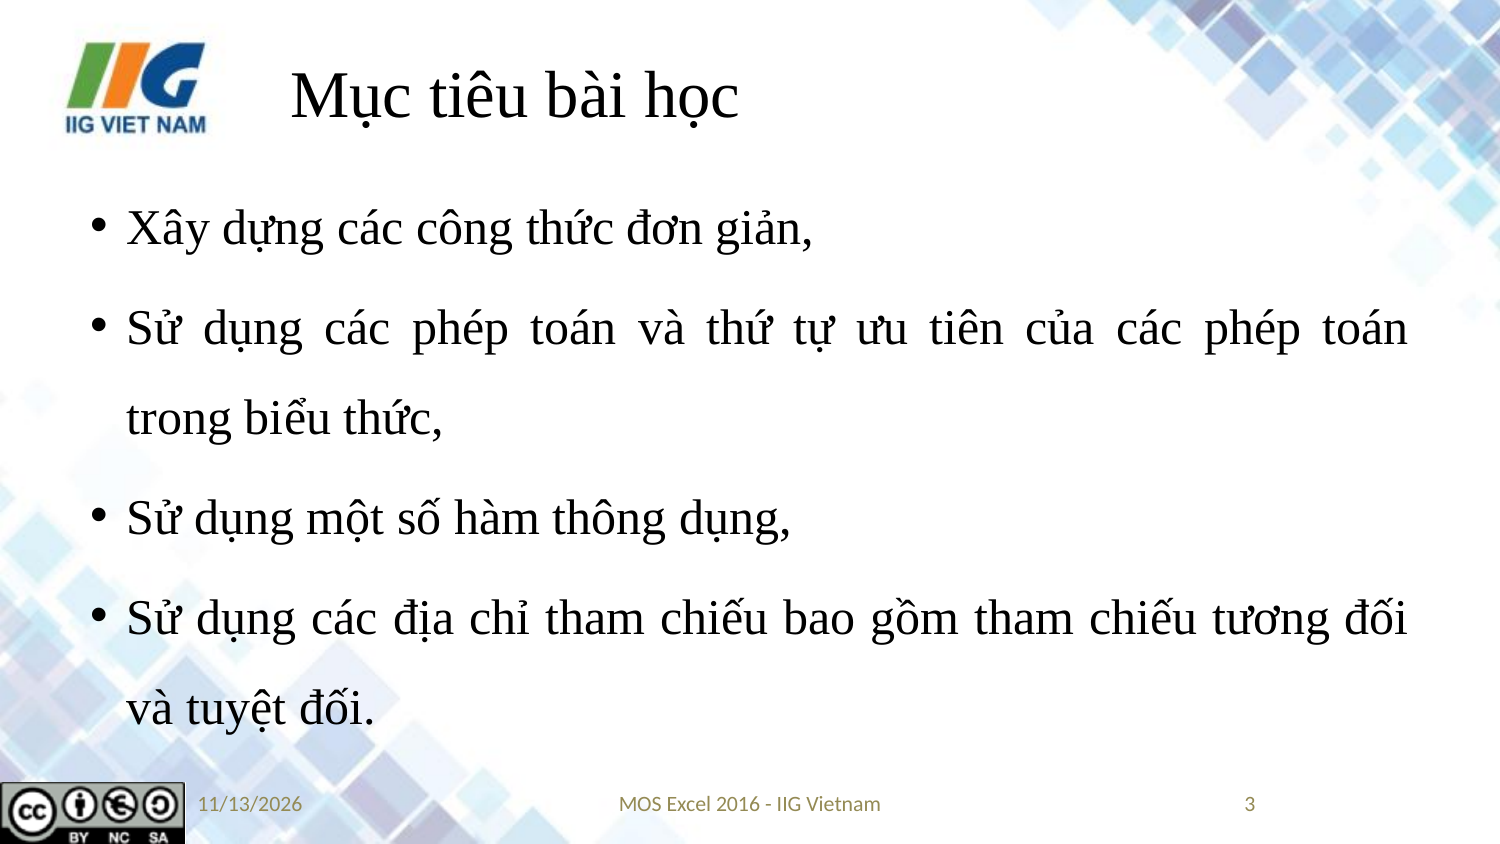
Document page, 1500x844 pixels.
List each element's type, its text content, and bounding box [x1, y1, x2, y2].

list Xây dựng các công thức đơn giản, Sử dụng các phép toán và thứ tự ưu tiên của các phép toán trong biểu thức, Sử dụng một số hàm thông dụng, Sử dụng các địa chỉ tham chiếu bao gồm tham chiếu tương đối và tuyệt đối. [75, 151, 1425, 747]
title Mục tiêu bài học [275, 46, 1425, 135]
footer MOS Excel 2016 - IIG Vietnam [512, 782, 988, 828]
picture [0, 0, 1500, 844]
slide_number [75, 782, 425, 828]
slide_number 3 [1074, 782, 1425, 828]
